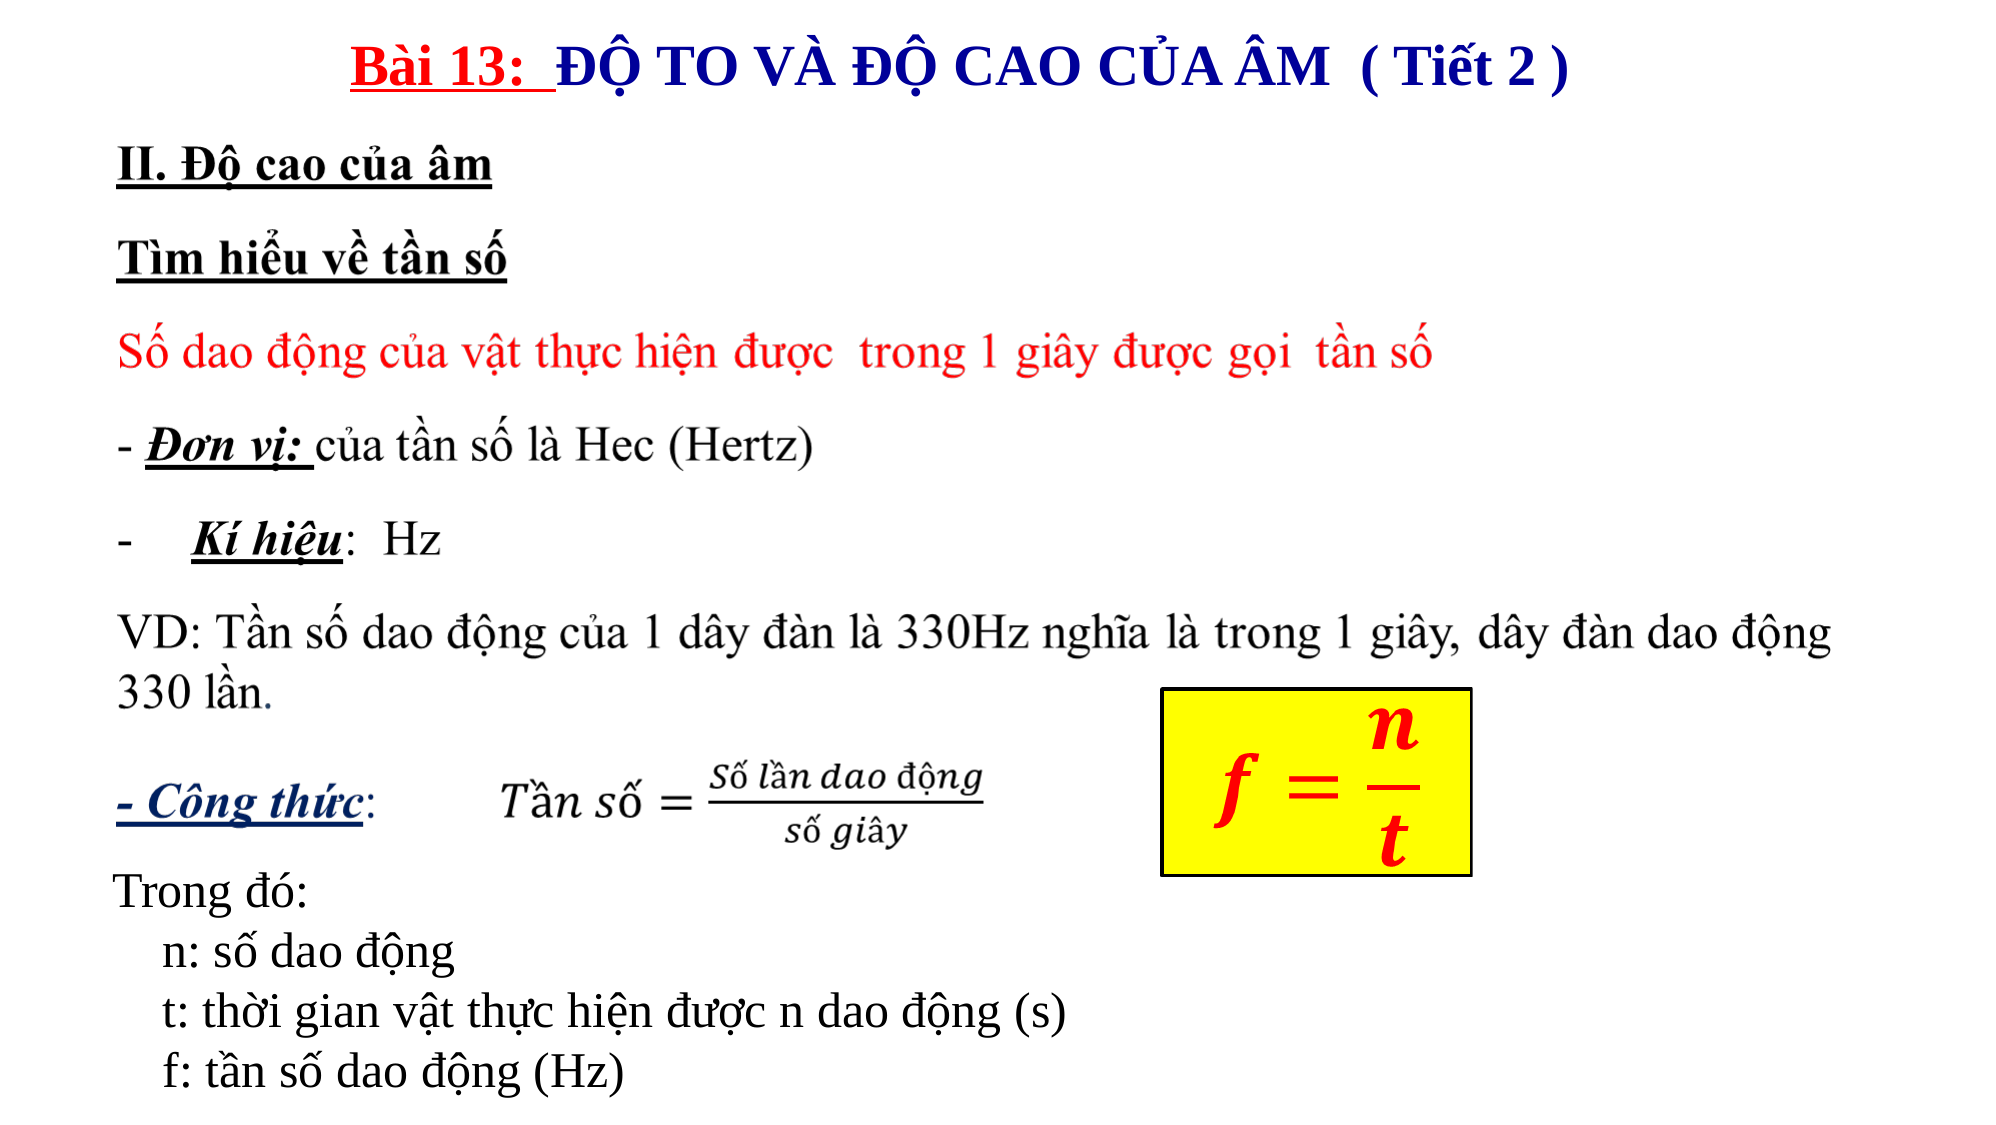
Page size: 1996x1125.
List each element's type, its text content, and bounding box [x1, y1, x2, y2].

text_box Trong đó: n: số dao động t: thời gian vật thực hiện được n dao động (s) f: tần số dao động (Hz) [97, 849, 1698, 1105]
text_box [97, 112, 1873, 930]
title Bài 13: ĐỘ TO VÀ ĐỘ CAO CỦA ÂM ( Tiết 2 ) [284, 12, 1636, 231]
text_box [1160, 687, 1473, 849]
